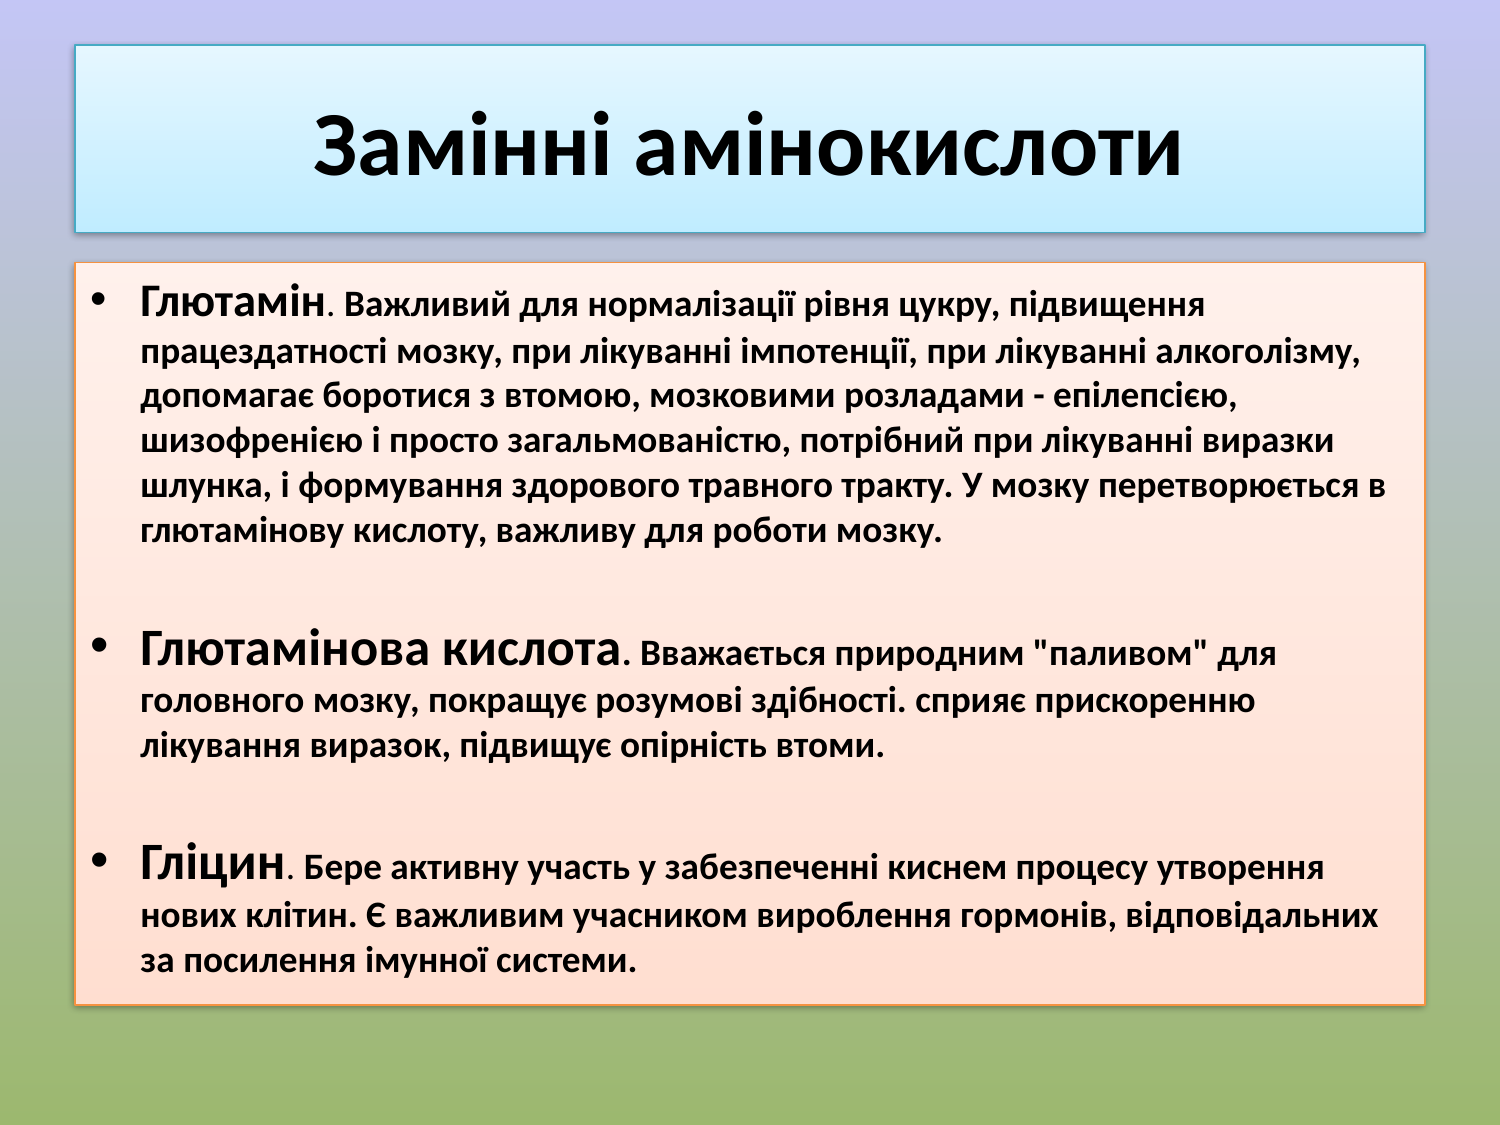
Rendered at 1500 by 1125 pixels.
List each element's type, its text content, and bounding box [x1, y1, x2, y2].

title Замінні амінокислоти [74, 44, 1426, 233]
list Глютамін. Важливий для нормалізації рівня цукру, підвищення працездатності мозку, при лікуванні імпотенції, при лікуванні алкоголізму, допомагає боротися з втомою, мозковими розладами - епілепсією, шизофренією і просто загальмованістю, потрібний при лікуванні виразки шлунка, і формування здорового травного тракту. У мозку перетворюється в глютамінову кислоту, важливу для роботи мозку. Глютамінова кислота. Вважається природним "паливом" для головного мозку, покращує розумові здібності. сприяє прискоренню лікування виразок, підвищує опірність втоми. Гліцин. Бере активну участь у забезпеченні киснем процесу утворення нових клітин. Є важливим учасником вироблення гормонів, відповідальних за посилення імунної системи. [74, 262, 1426, 1006]
